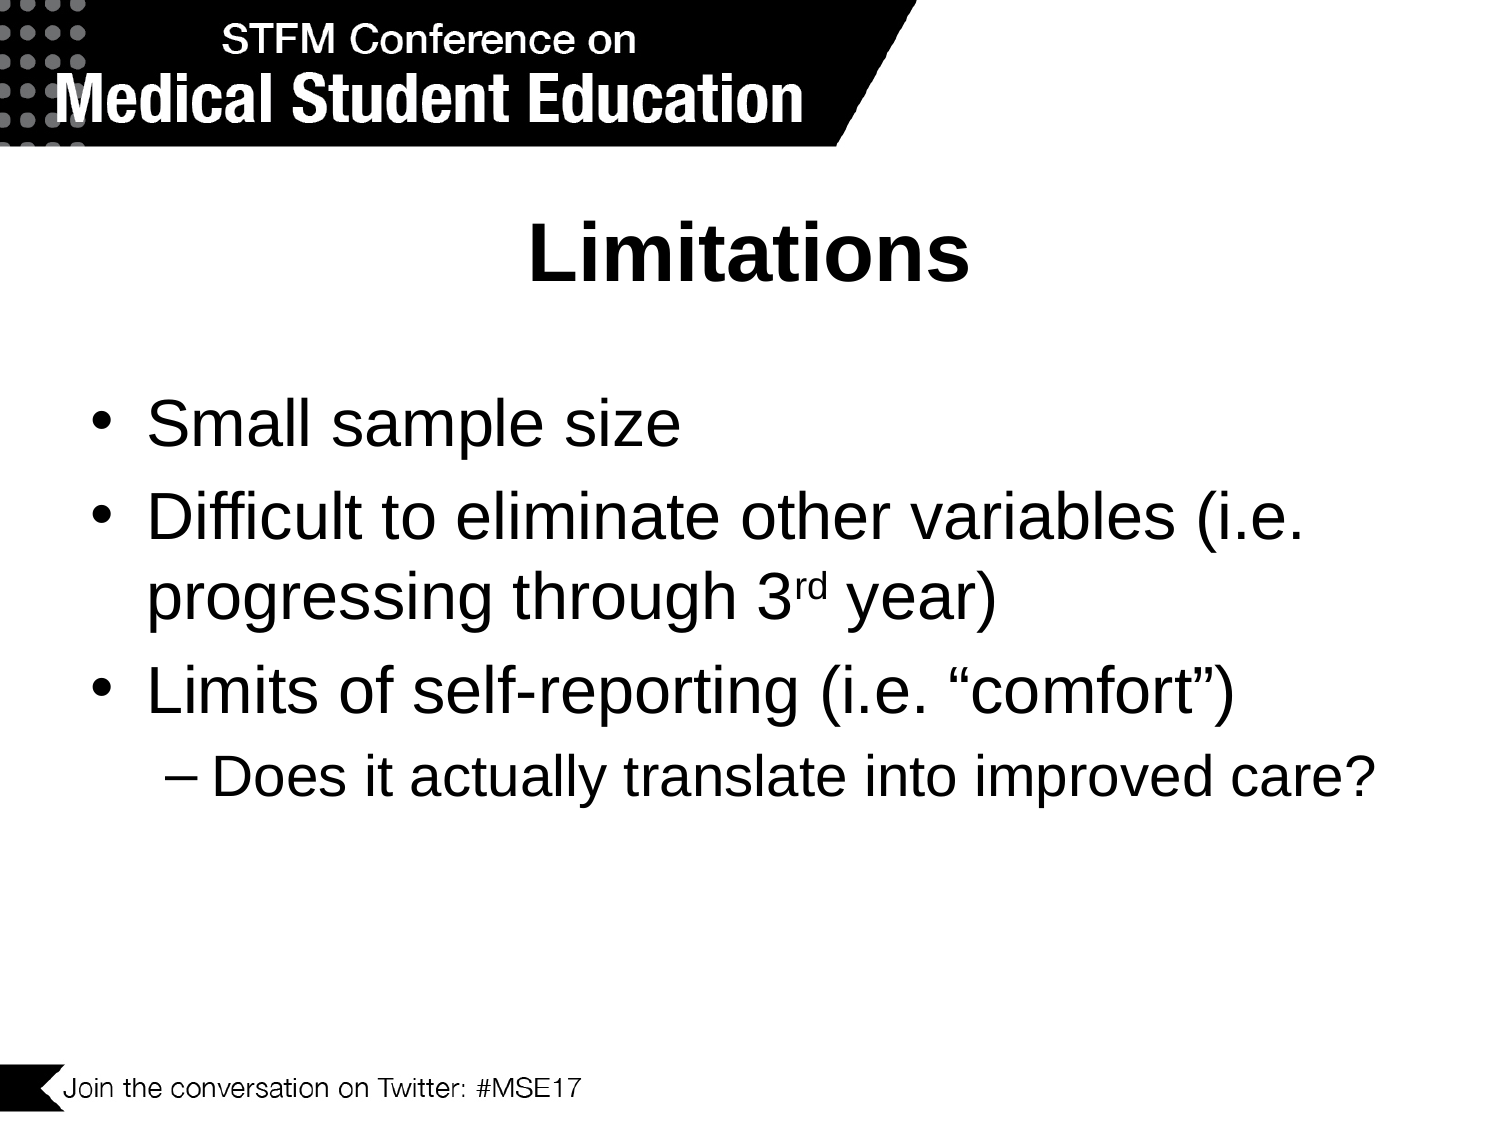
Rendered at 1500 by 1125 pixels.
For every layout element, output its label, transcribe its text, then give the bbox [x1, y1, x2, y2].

list Small sample size Difficult to eliminate other variables (i.e. progressing through 3rd year) Limits of self-reporting (i.e. “comfort”) Does it actually translate into improved care? [75, 372, 1425, 1020]
title Limitations [75, 154, 1425, 343]
picture [0, 0, 1500, 1125]
